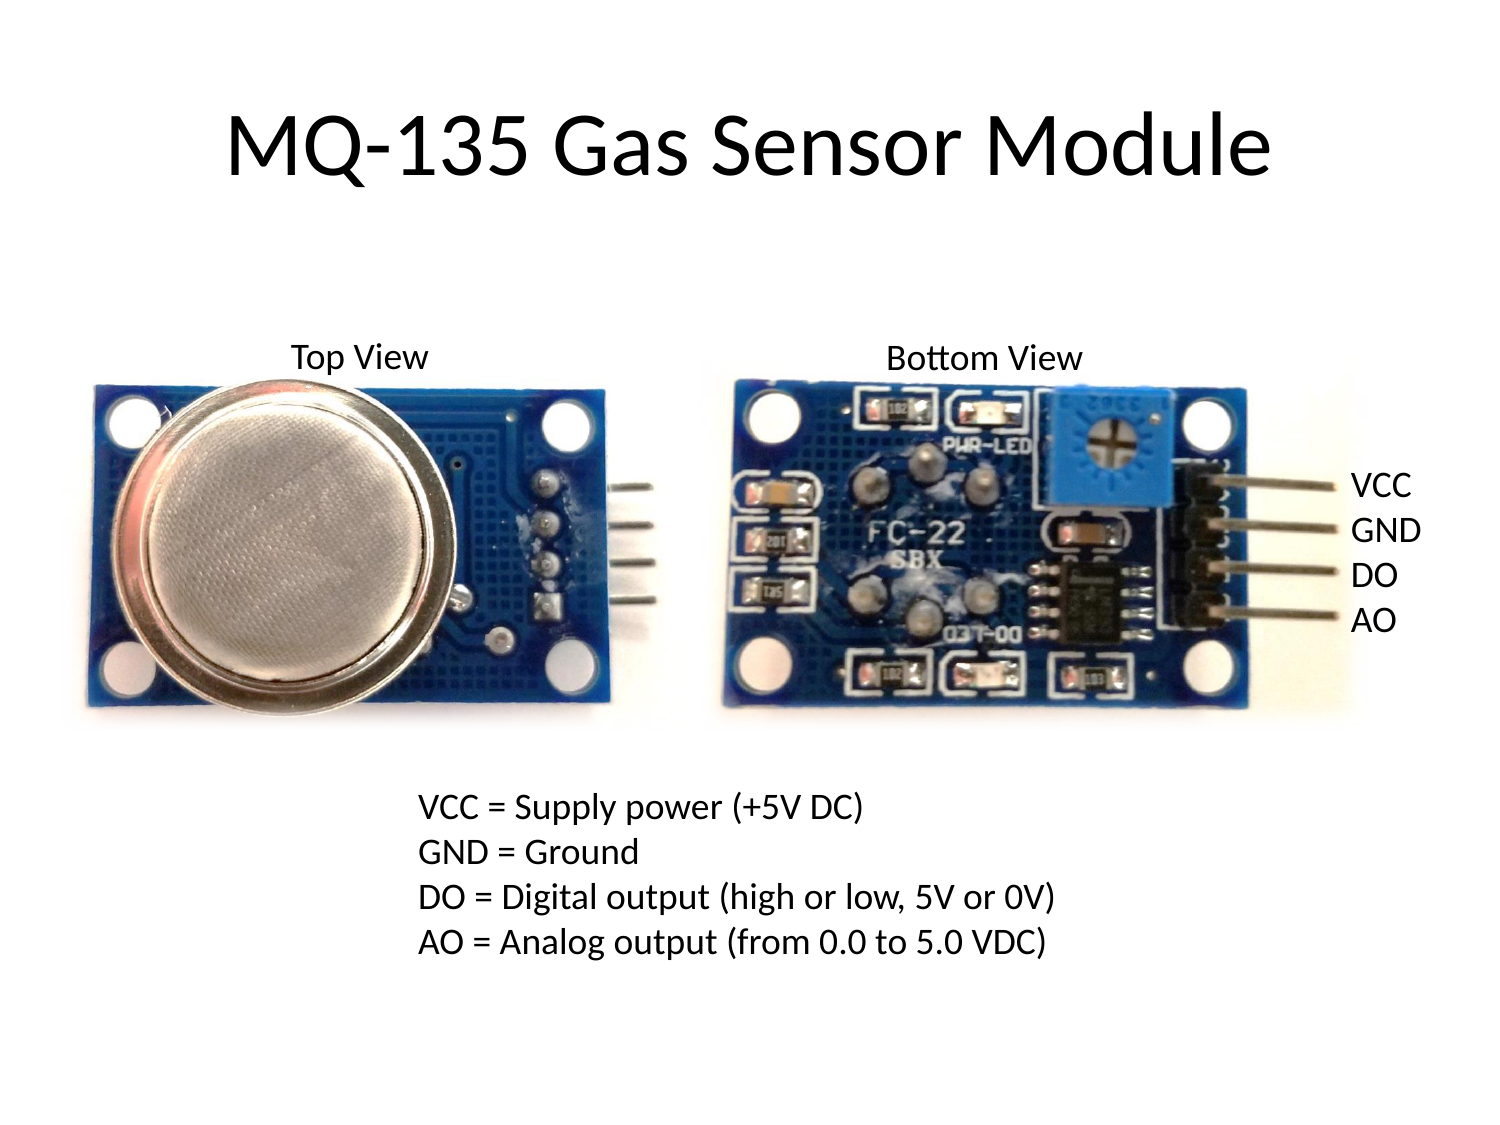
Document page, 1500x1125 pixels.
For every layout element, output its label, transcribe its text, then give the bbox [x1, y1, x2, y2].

text_box VCC = Supply power (+5V DC) GND = Ground DO = Digital output (high or low, 5V or 0V) AO = Analog output (from 0.0 to 5.0 VDC) [403, 774, 1072, 970]
picture [62, 355, 688, 731]
title MQ-135 Gas Sensor Module [75, 45, 1425, 233]
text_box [699, 355, 1438, 731]
text_box Top View [276, 324, 444, 353]
text_box Bottom View [871, 325, 1099, 353]
